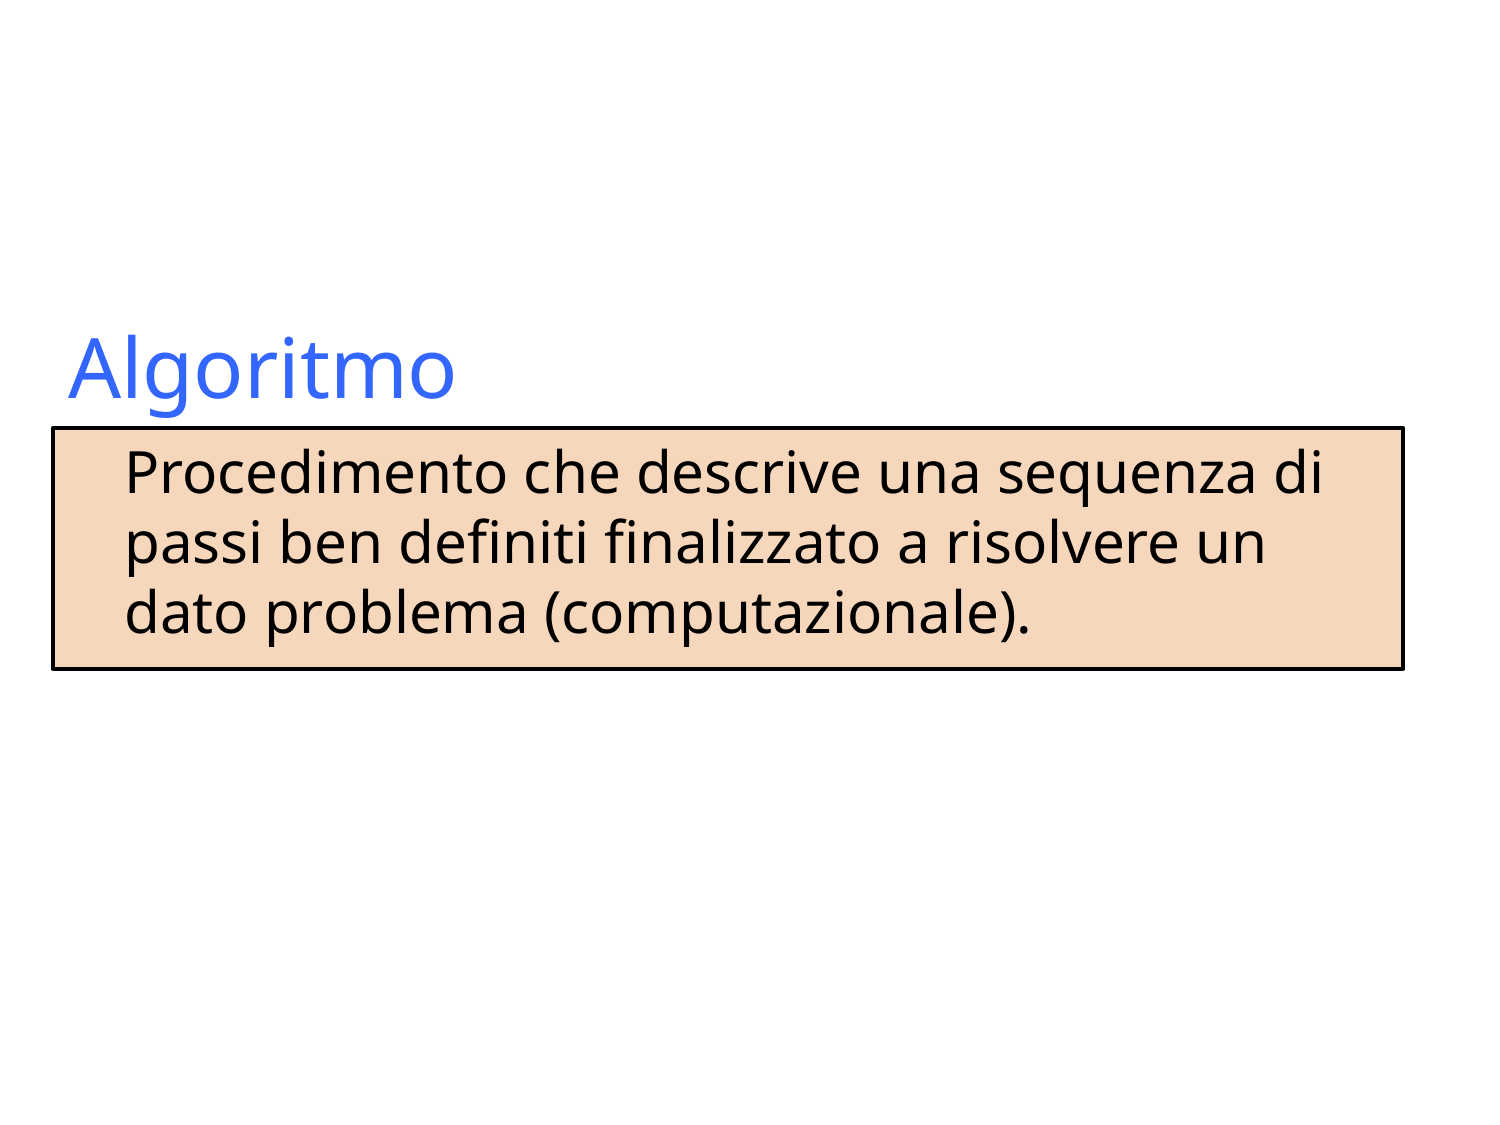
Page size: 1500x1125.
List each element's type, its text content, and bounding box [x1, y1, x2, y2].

list Procedimento che descrive una sequenza di passi ben definiti finalizzato a risolvere un dato problema (computazionale). [51, 426, 1405, 671]
title Algoritmo [53, 271, 1404, 426]
